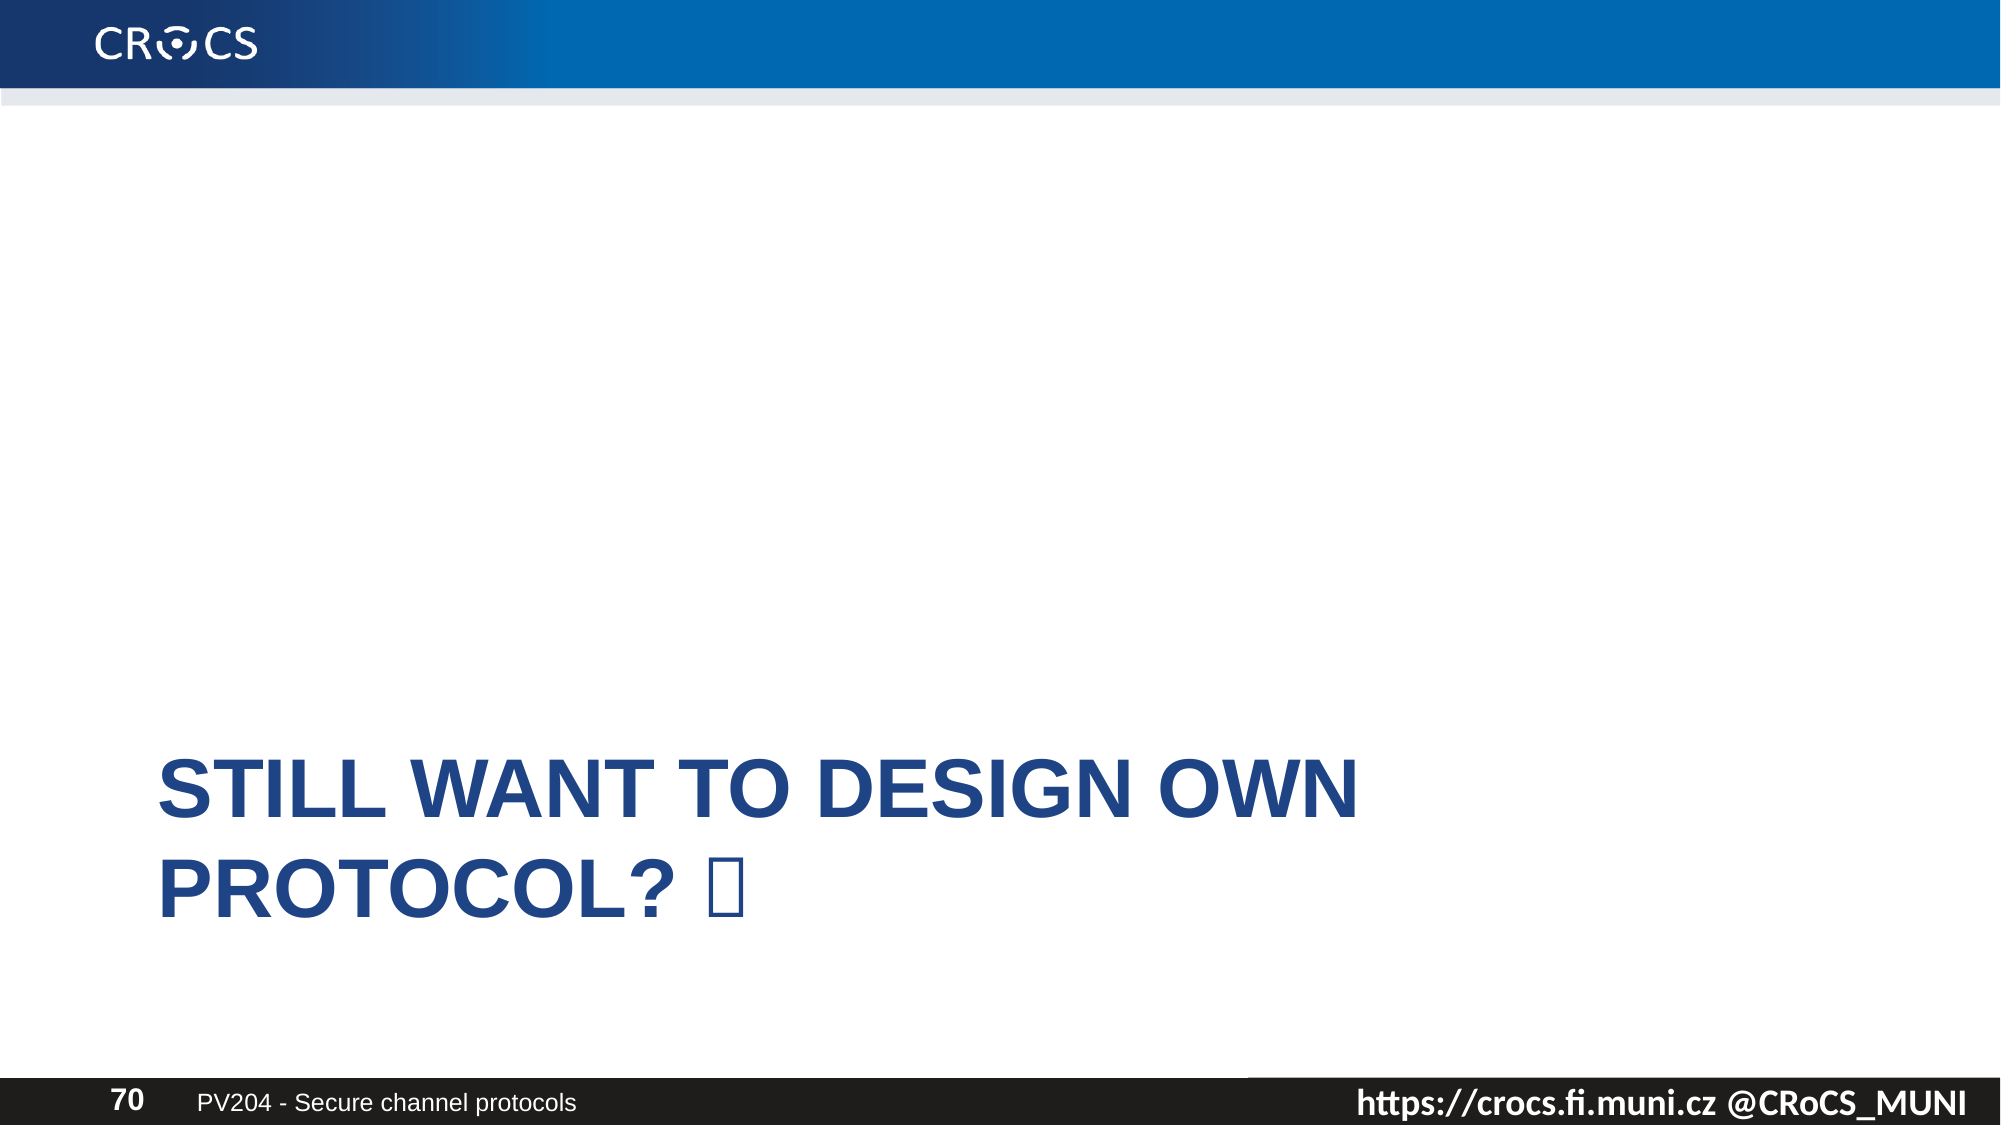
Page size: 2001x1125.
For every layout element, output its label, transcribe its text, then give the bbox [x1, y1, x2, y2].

title Still Want to design own protocol?  [157, 722, 1859, 947]
footer PV204 - Secure channel protocols [196, 1078, 1079, 1125]
slide_number 70 [110, 1078, 196, 1125]
picture [0, 0, 2001, 1125]
